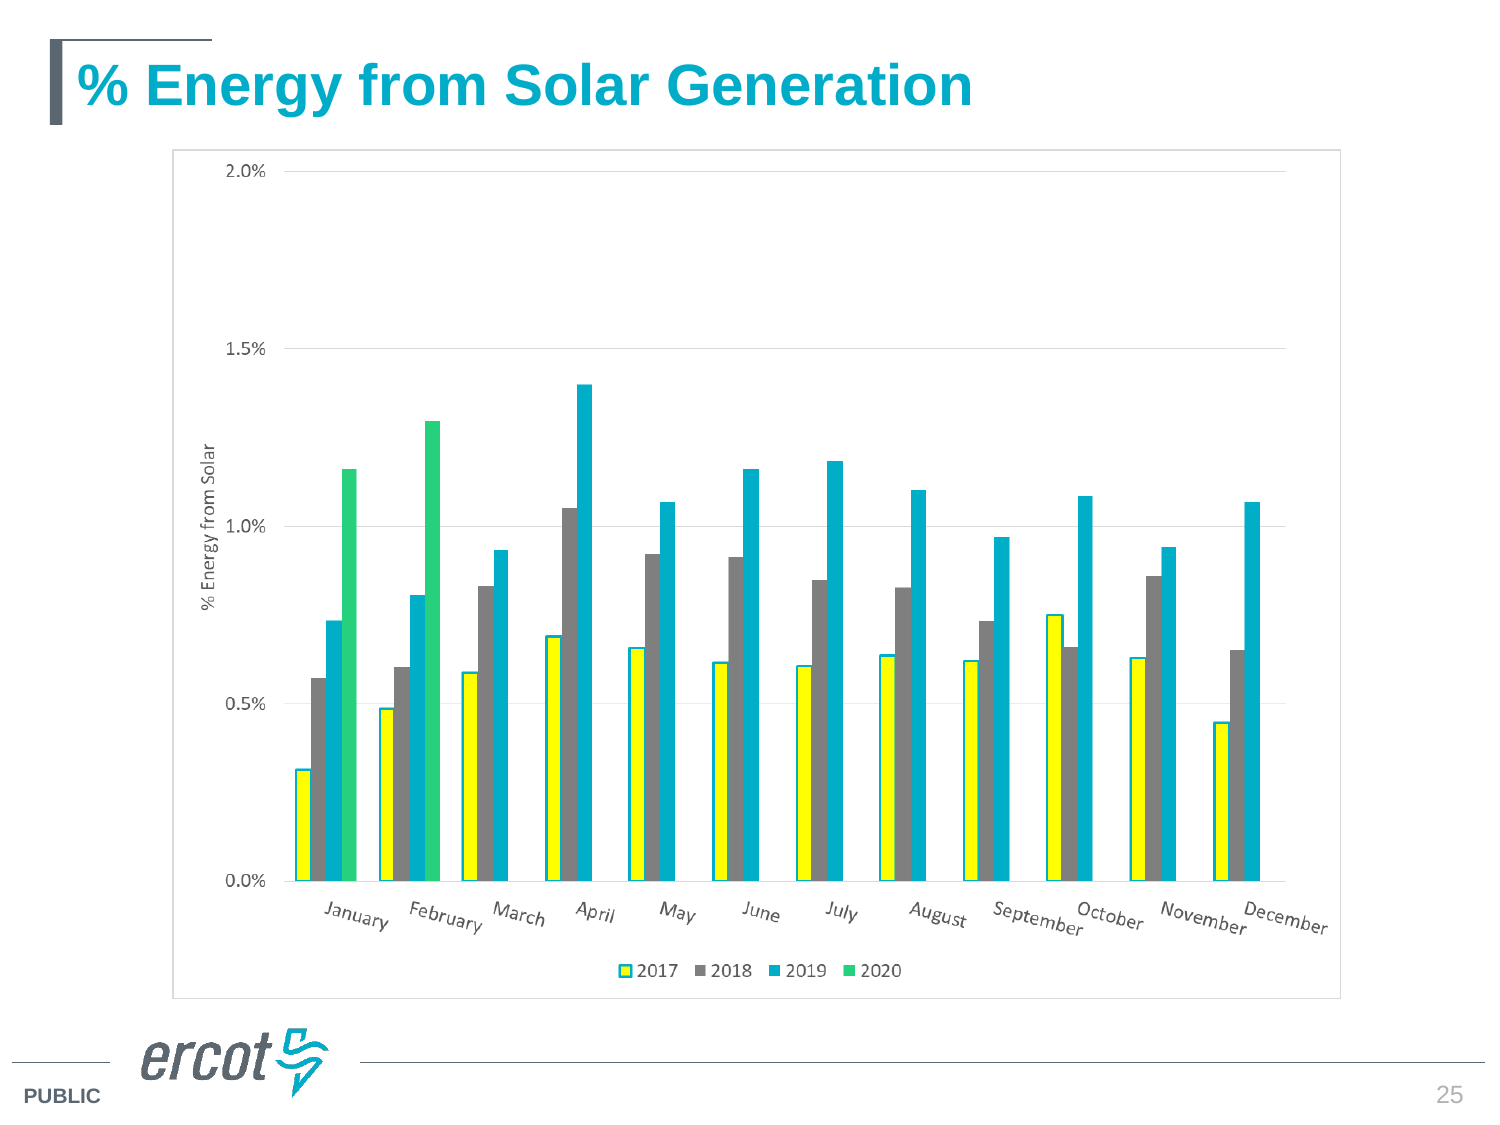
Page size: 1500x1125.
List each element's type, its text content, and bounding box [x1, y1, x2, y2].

title % Energy from Solar Generation [62, 39, 1450, 125]
picture [171, 149, 1341, 1000]
slide_number 25 [1412, 1076, 1488, 1112]
picture [137, 1024, 332, 1100]
